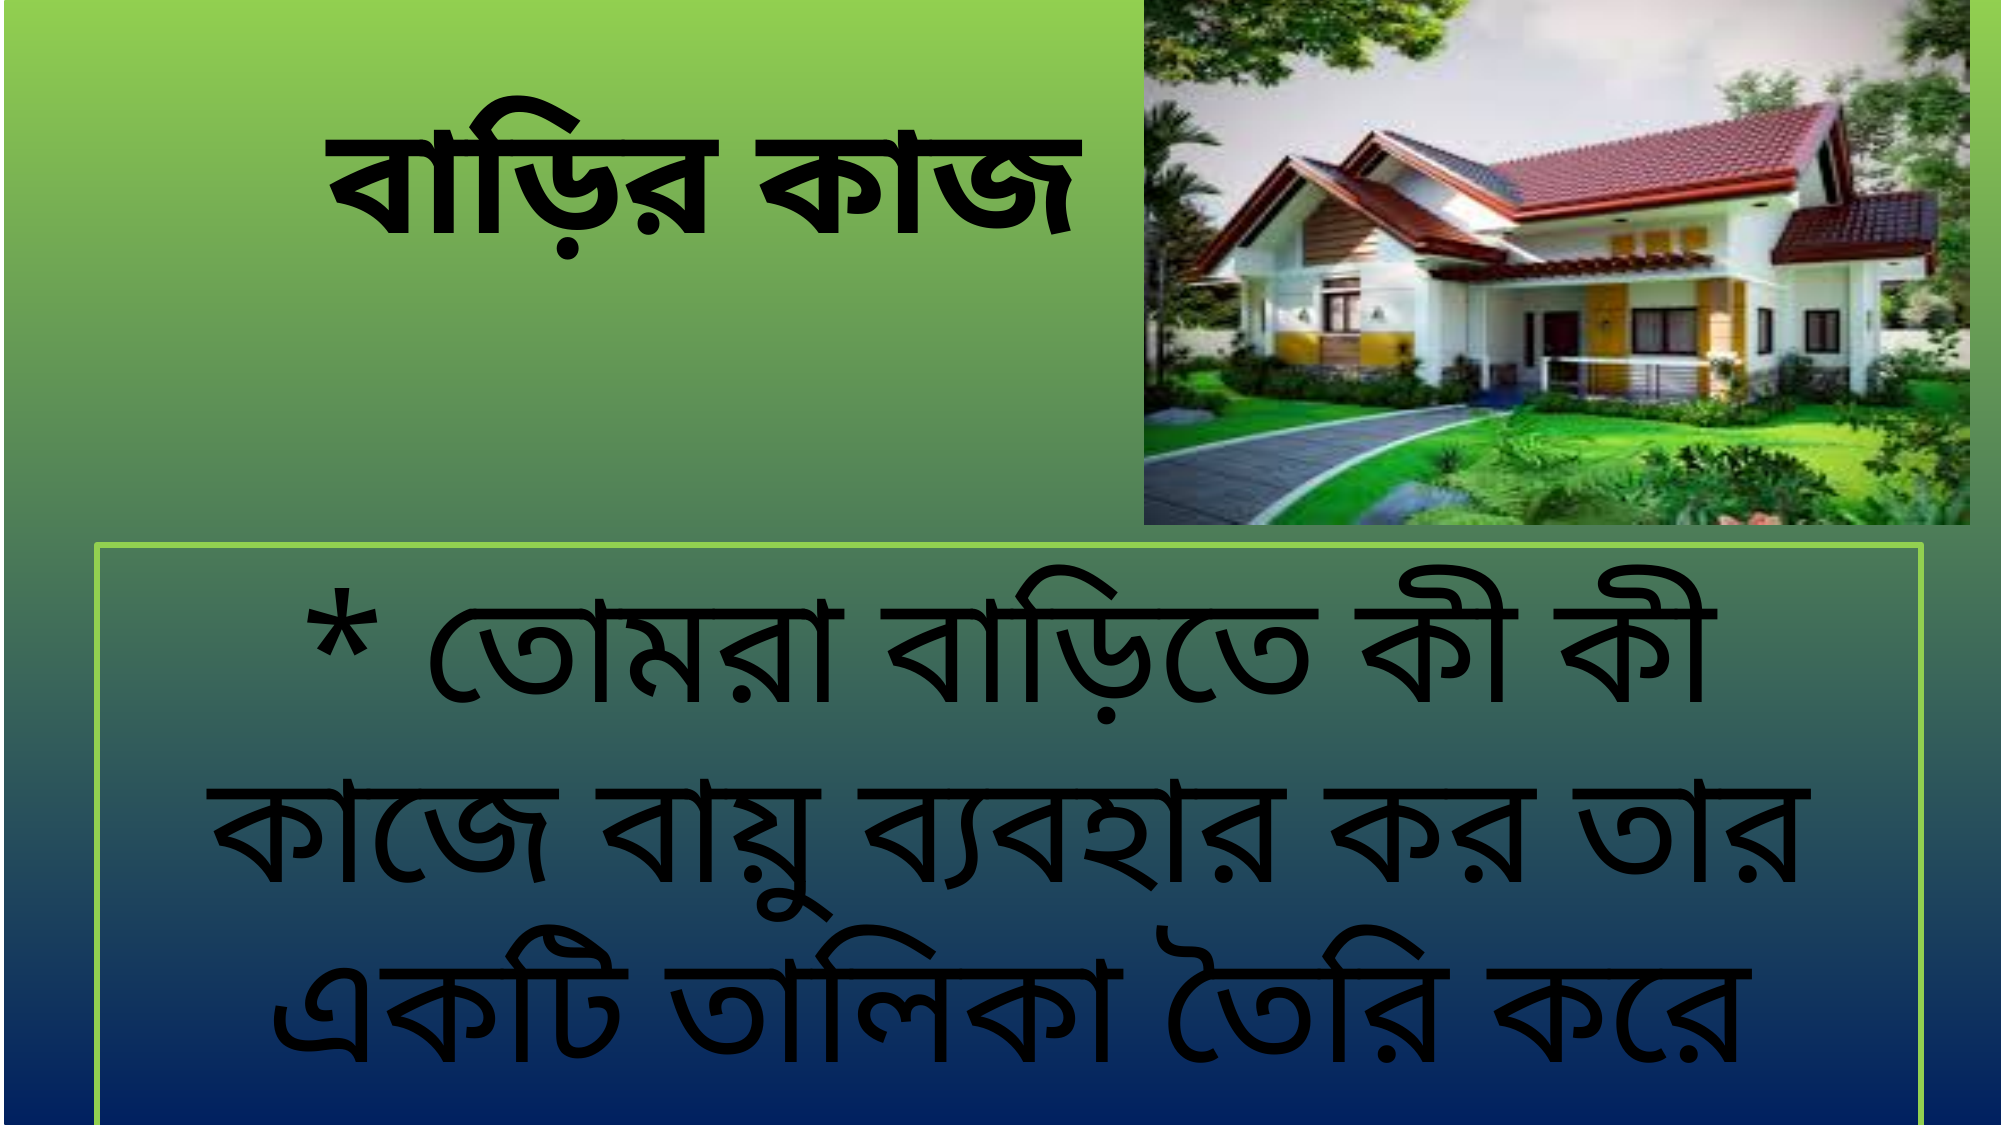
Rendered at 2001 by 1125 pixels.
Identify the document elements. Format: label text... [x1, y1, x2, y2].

picture [1144, 0, 1970, 525]
text_box বাড়ির কাজ [312, 75, 1096, 271]
text_box [4, 0, 2000, 1125]
text_box * তোমরা বাড়িতে কী কী কাজে বায়ু ব্যবহার কর তার একটি তালিকা তৈরি করে আনবে। [97, 544, 1922, 1125]
